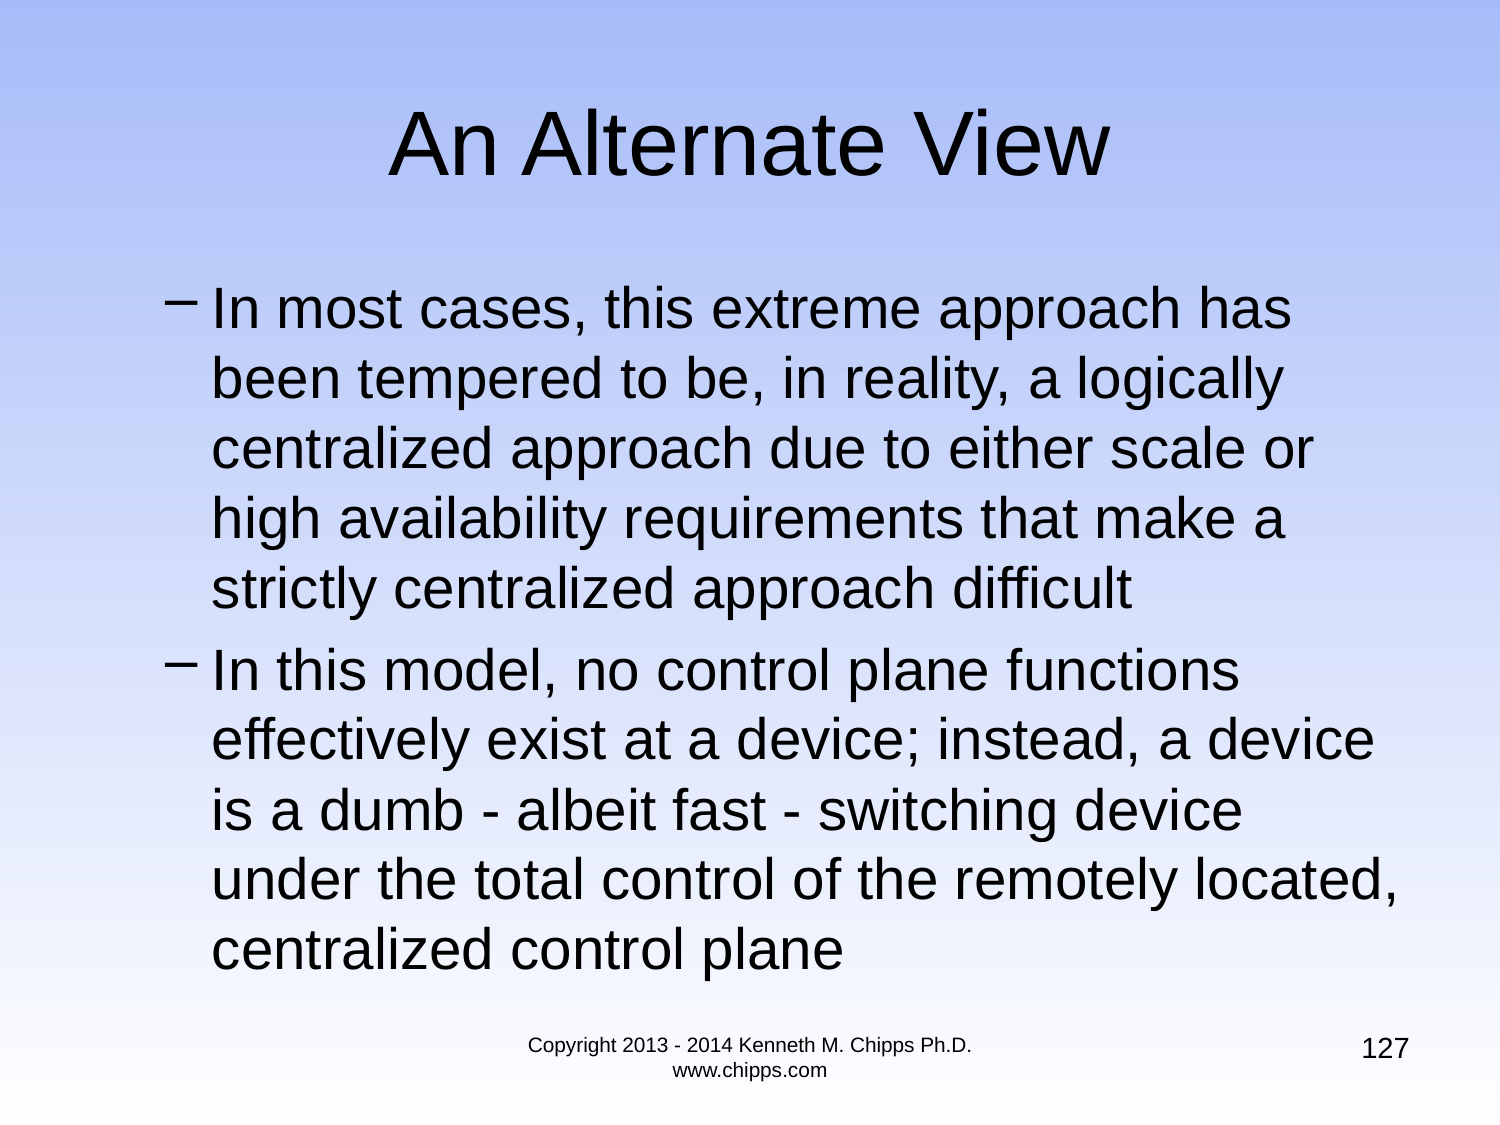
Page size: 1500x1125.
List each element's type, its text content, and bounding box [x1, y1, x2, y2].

list In most cases, this extreme approach has been tempered to be, in reality, a logically centralized approach due to either scale or high availability requirements that make a strictly centralized approach difficult In this model, no control plane functions effectively exist at a device; instead, a device is a dumb - albeit fast - switching device under the total control of the remotely located, centralized control plane [74, 262, 1426, 1006]
title An Alternate View [74, 44, 1426, 233]
footer Copyright 2013 - 2014 Kenneth M. Chipps Ph.D. www.chipps.com [449, 1024, 1051, 1103]
slide_number 133 [0, 114, 74, 118]
slide_number 133 [1426, 114, 1500, 118]
slide_number 127 [1074, 1021, 1426, 1101]
